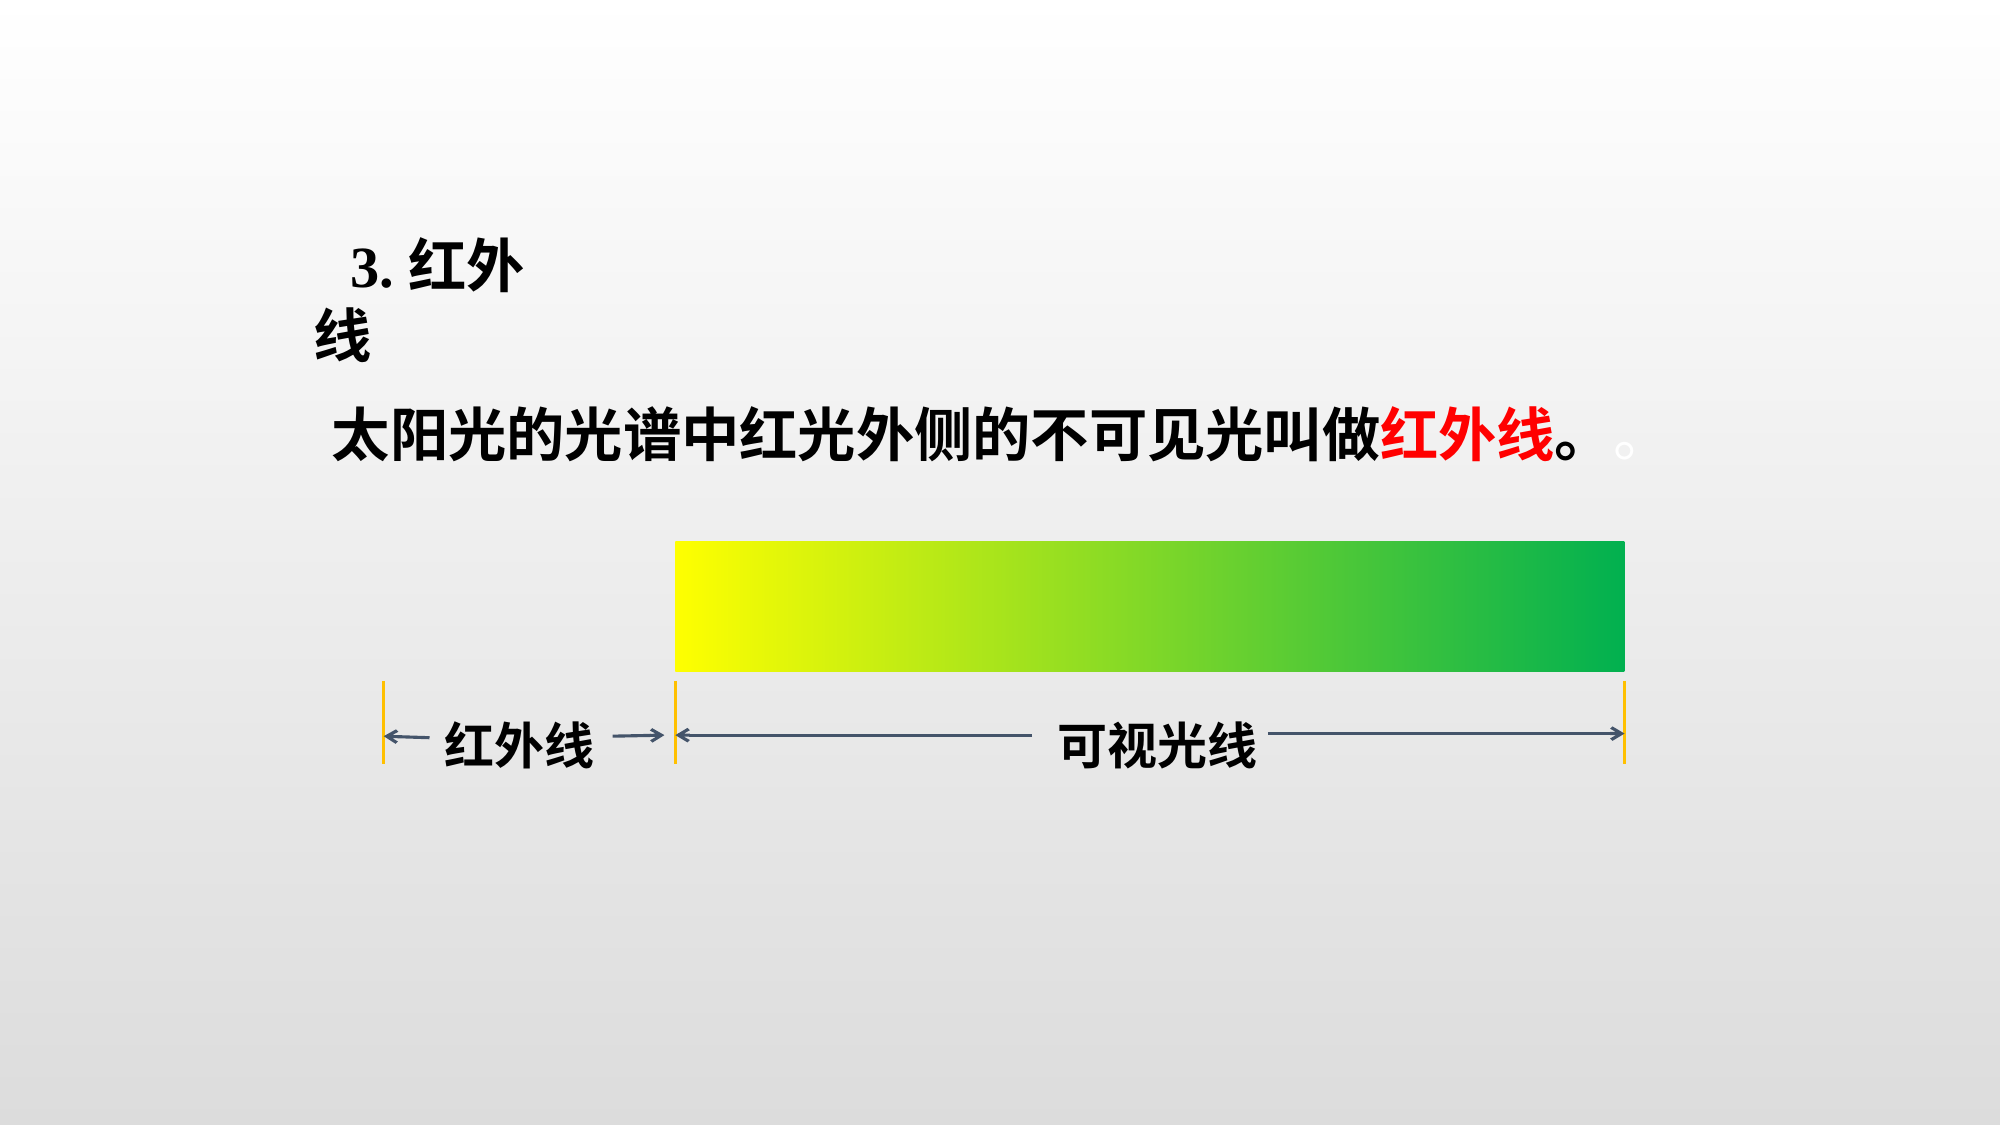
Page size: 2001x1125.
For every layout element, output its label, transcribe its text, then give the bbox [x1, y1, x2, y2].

text_box [674, 540, 1626, 673]
text_box 可视光线 [1043, 706, 1309, 782]
text_box 3.红外线 [298, 221, 561, 307]
text_box 红外线 [429, 706, 695, 782]
text_box 太阳光的光谱中红光外侧的不可见光叫做红外线。。 [317, 355, 1646, 476]
